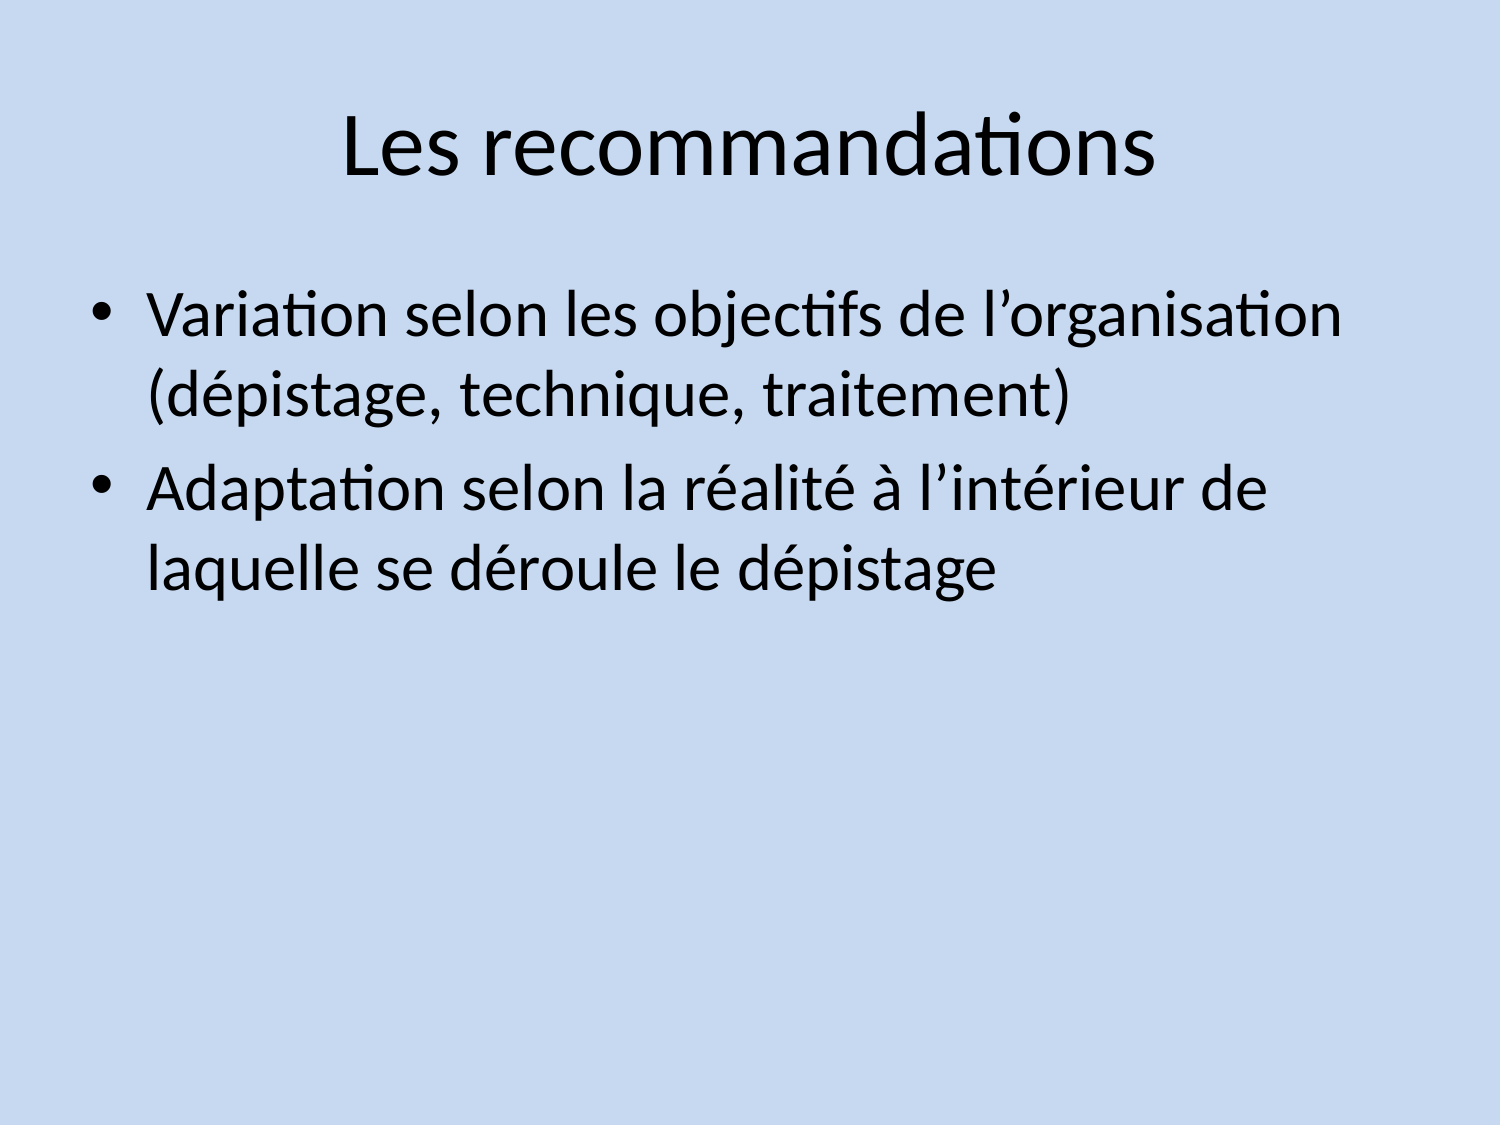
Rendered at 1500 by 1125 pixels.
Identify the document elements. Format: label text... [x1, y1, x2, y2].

title Les recommandations [75, 45, 1425, 233]
list Variation selon les objectifs de l’organisation (dépistage, technique, traitement) Adaptation selon la réalité à l’intérieur de laquelle se déroule le dépistage [75, 262, 1425, 1005]
